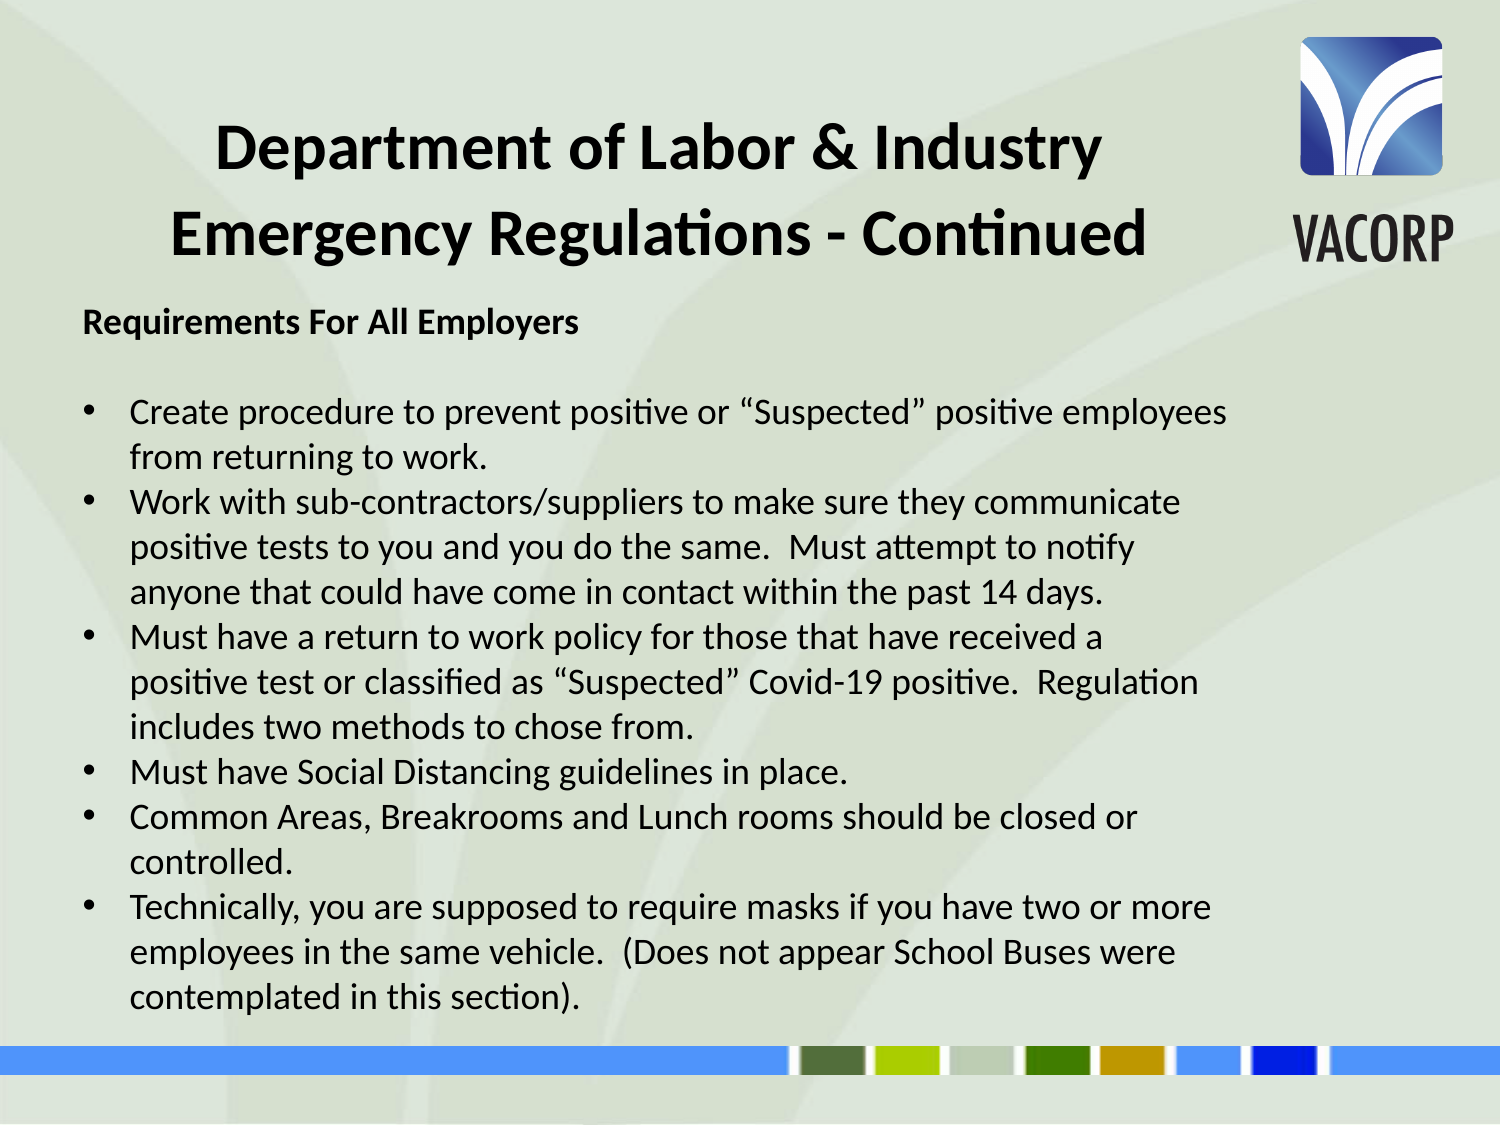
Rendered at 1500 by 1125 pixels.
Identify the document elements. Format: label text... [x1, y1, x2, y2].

picture [0, 1046, 67, 1075]
picture [1253, 9, 1493, 291]
text_box Requirements For All Employers Create procedure to prevent positive or “Suspected” positive employees from returning to work. Work with sub-contractors/suppliers to make sure they communicate positive tests to you and you do the same. Must attempt to notify anyone that could have come in contact within the past 14 days. Must have a return to work policy for those that have received a positive test or classified as “Suspected” Covid-19 positive. Regulation includes two methods to chose from. Must have Social Distancing guidelines in place. Common Areas, Breakrooms and Lunch rooms should be closed or controlled. Technically, you are supposed to require masks if you have two or more employees in the same vehicle. (Does not appear School Buses were contemplated in this section). [67, 289, 1247, 1125]
text_box Emergency Regulations - Continued [60, 181, 1248, 277]
text_box Department of Labor & Industry [60, 95, 1248, 181]
picture [1247, 1046, 1500, 1075]
